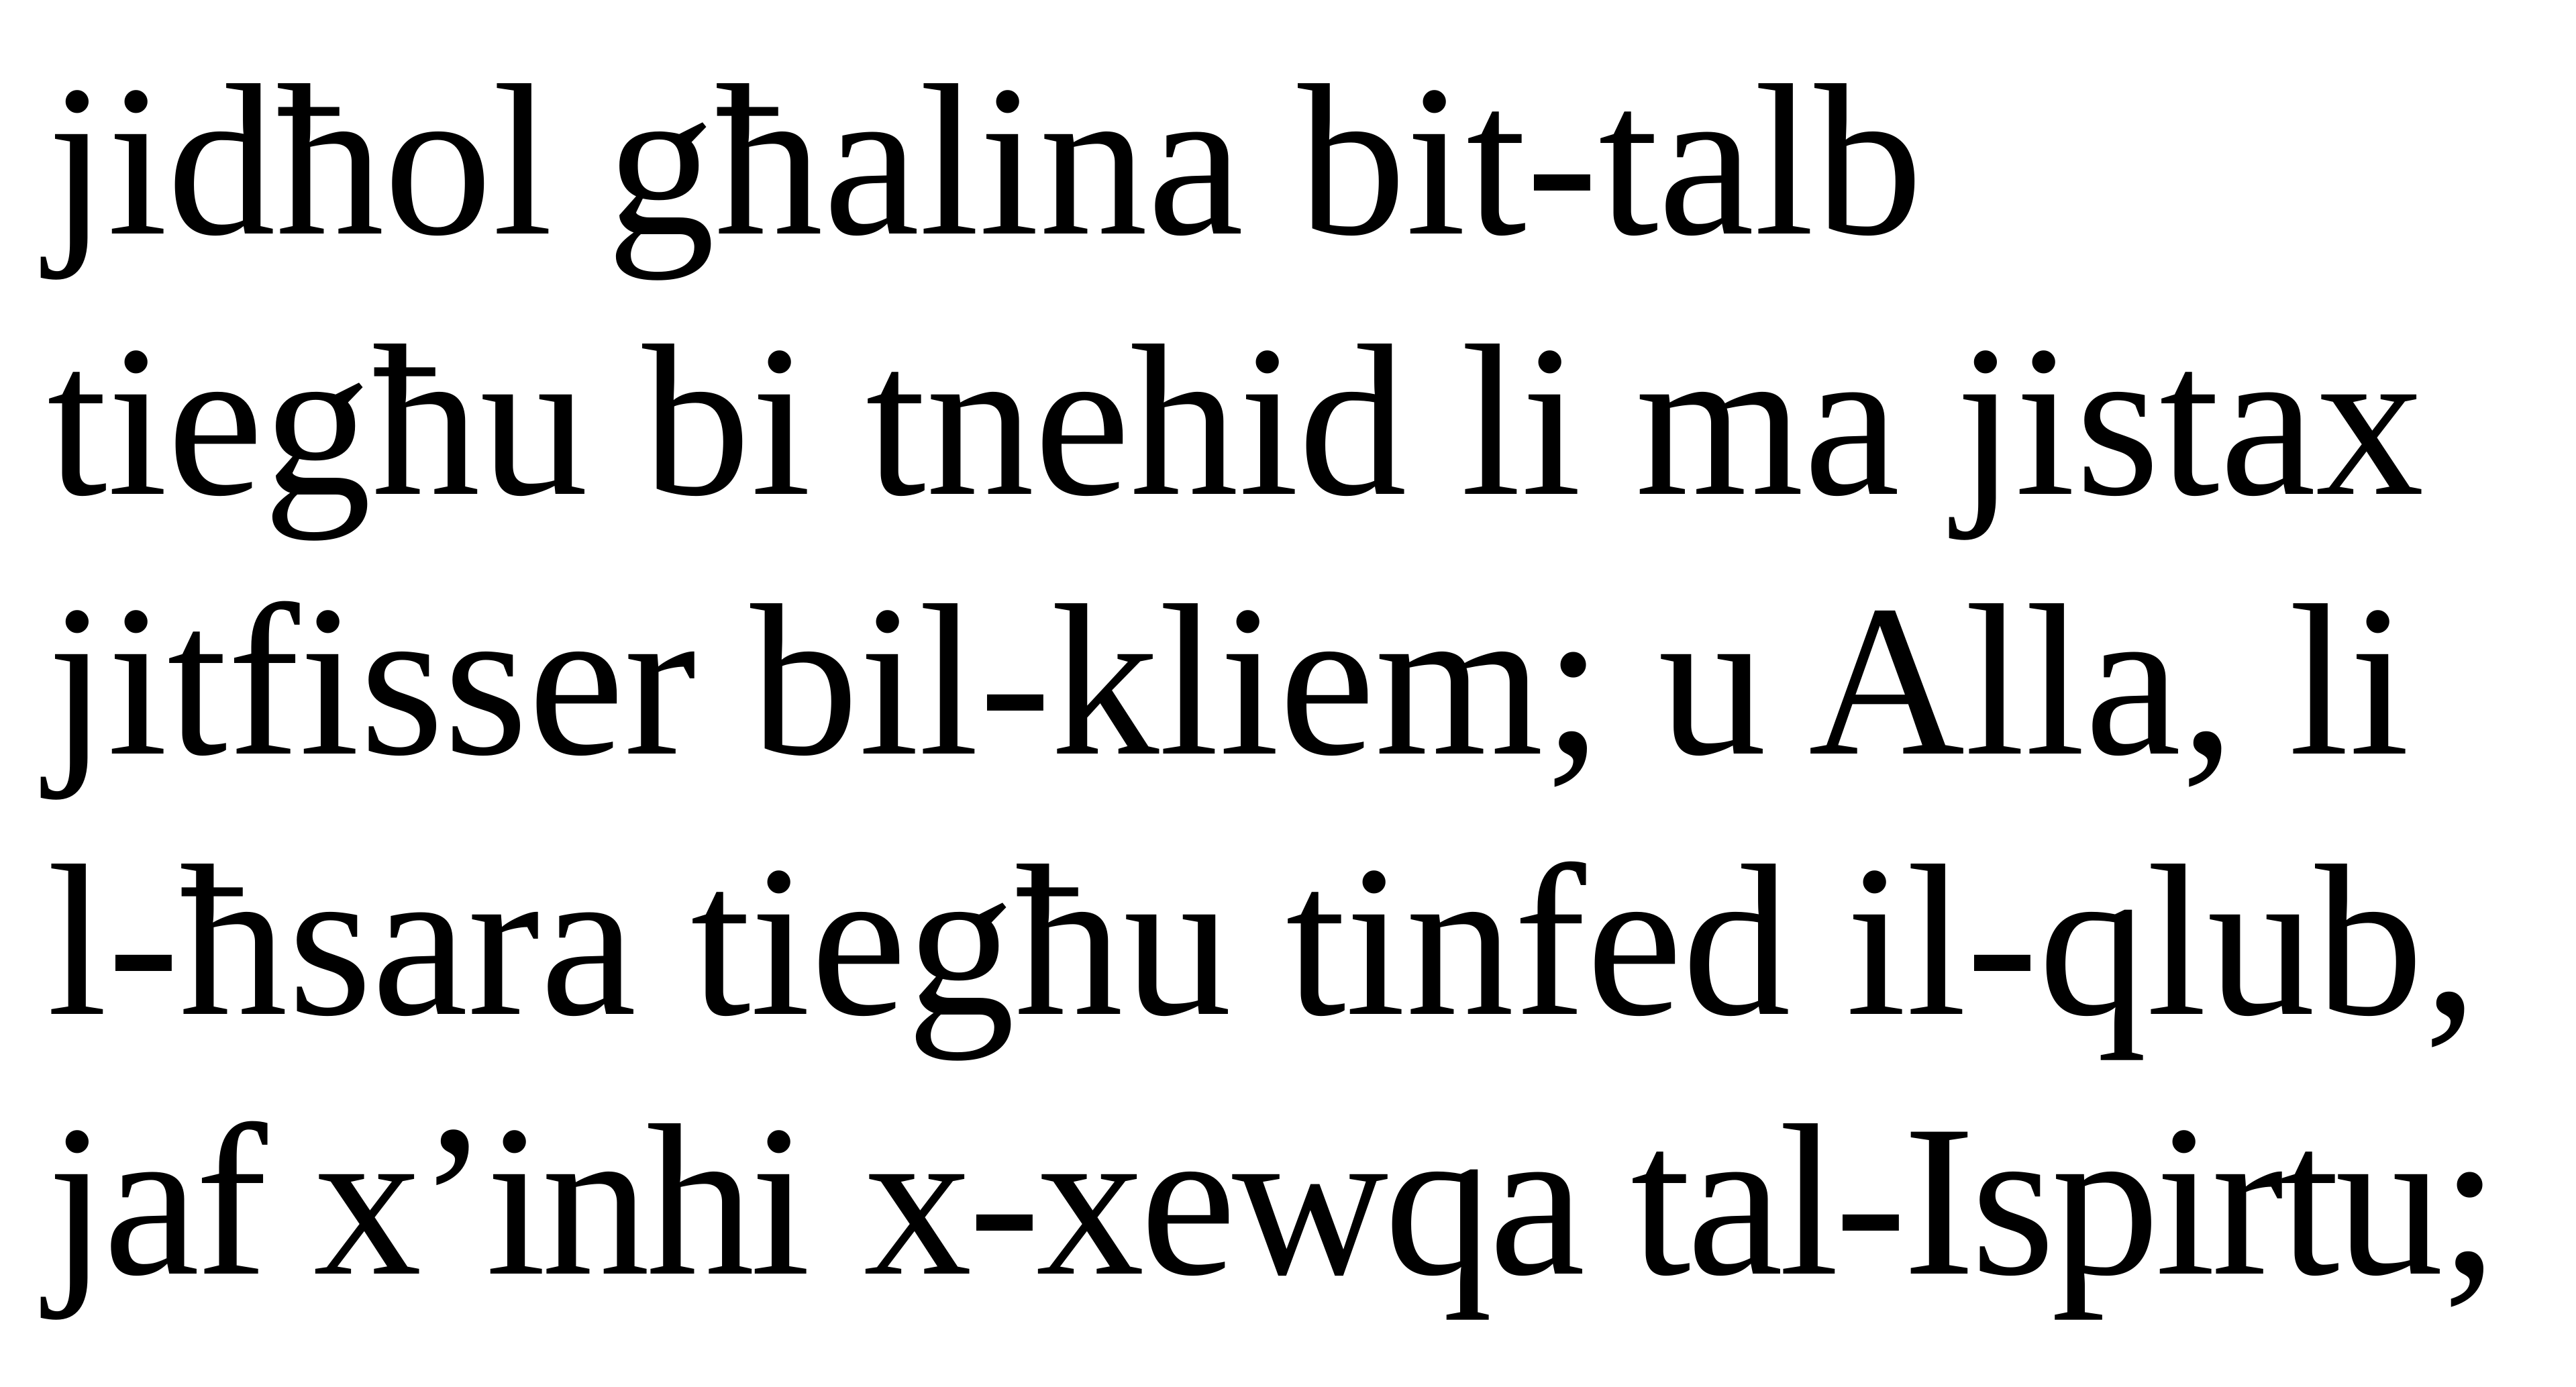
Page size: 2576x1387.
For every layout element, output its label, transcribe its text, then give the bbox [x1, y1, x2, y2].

text_box jidħol għalina bit-talb tiegħu bi tnehid li ma jistax jitfisser bil-kliem; u Alla, li l-ħsara tiegħu tinfed il-qlub, jaf x’inhi x-xewqa tal-Ispirtu; [37, 12, 2530, 1323]
